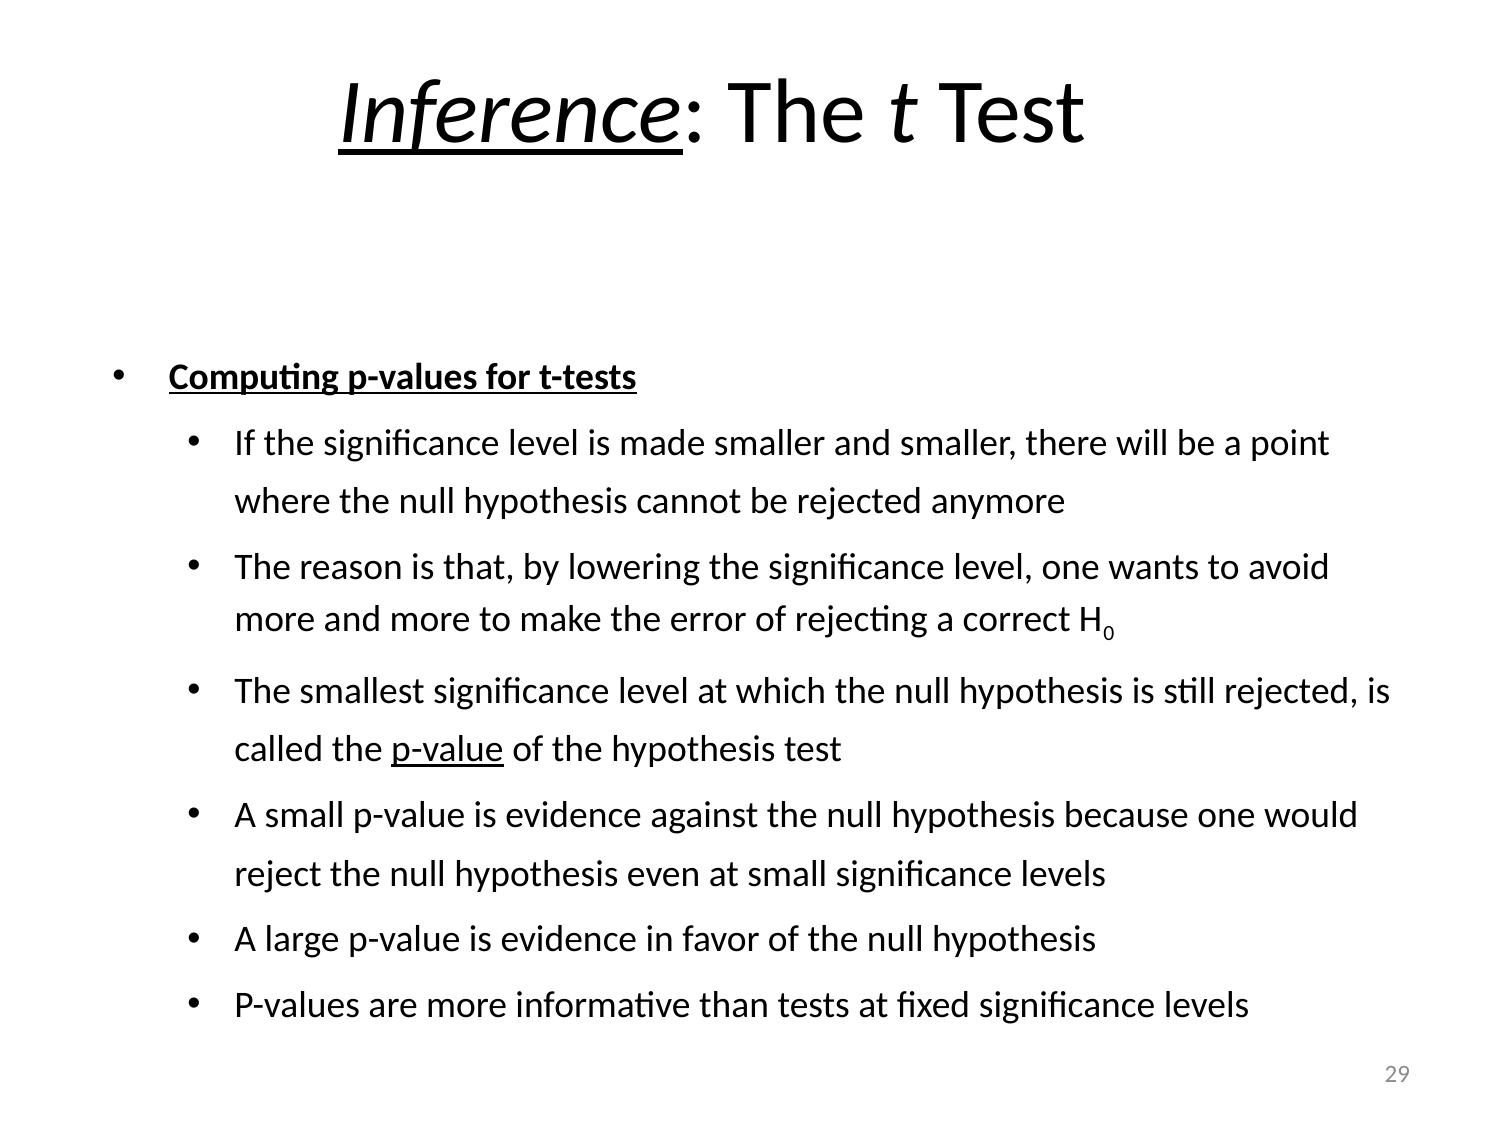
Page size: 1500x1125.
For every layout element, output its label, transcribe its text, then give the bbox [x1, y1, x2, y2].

slide_number 29 [1074, 1050, 1425, 1103]
title Inference: The t Test [37, 12, 1388, 200]
text_box Computing p-values for t-tests If the significance level is made smaller and smaller, there will be a point where the null hypothesis cannot be rejected anymore The reason is that, by lowering the significance level, one wants to avoid more and more to make the error of rejecting a correct H0 The smallest significance level at which the null hypothesis is still rejected, is called the p-value of the hypothesis test A small p-value is evidence against the null hypothesis because one would reject the null hypothesis even at small significance levels A large p-value is evidence in favor of the null hypothesis P-values are more informative than tests at fixed significance levels [97, 328, 1433, 1050]
